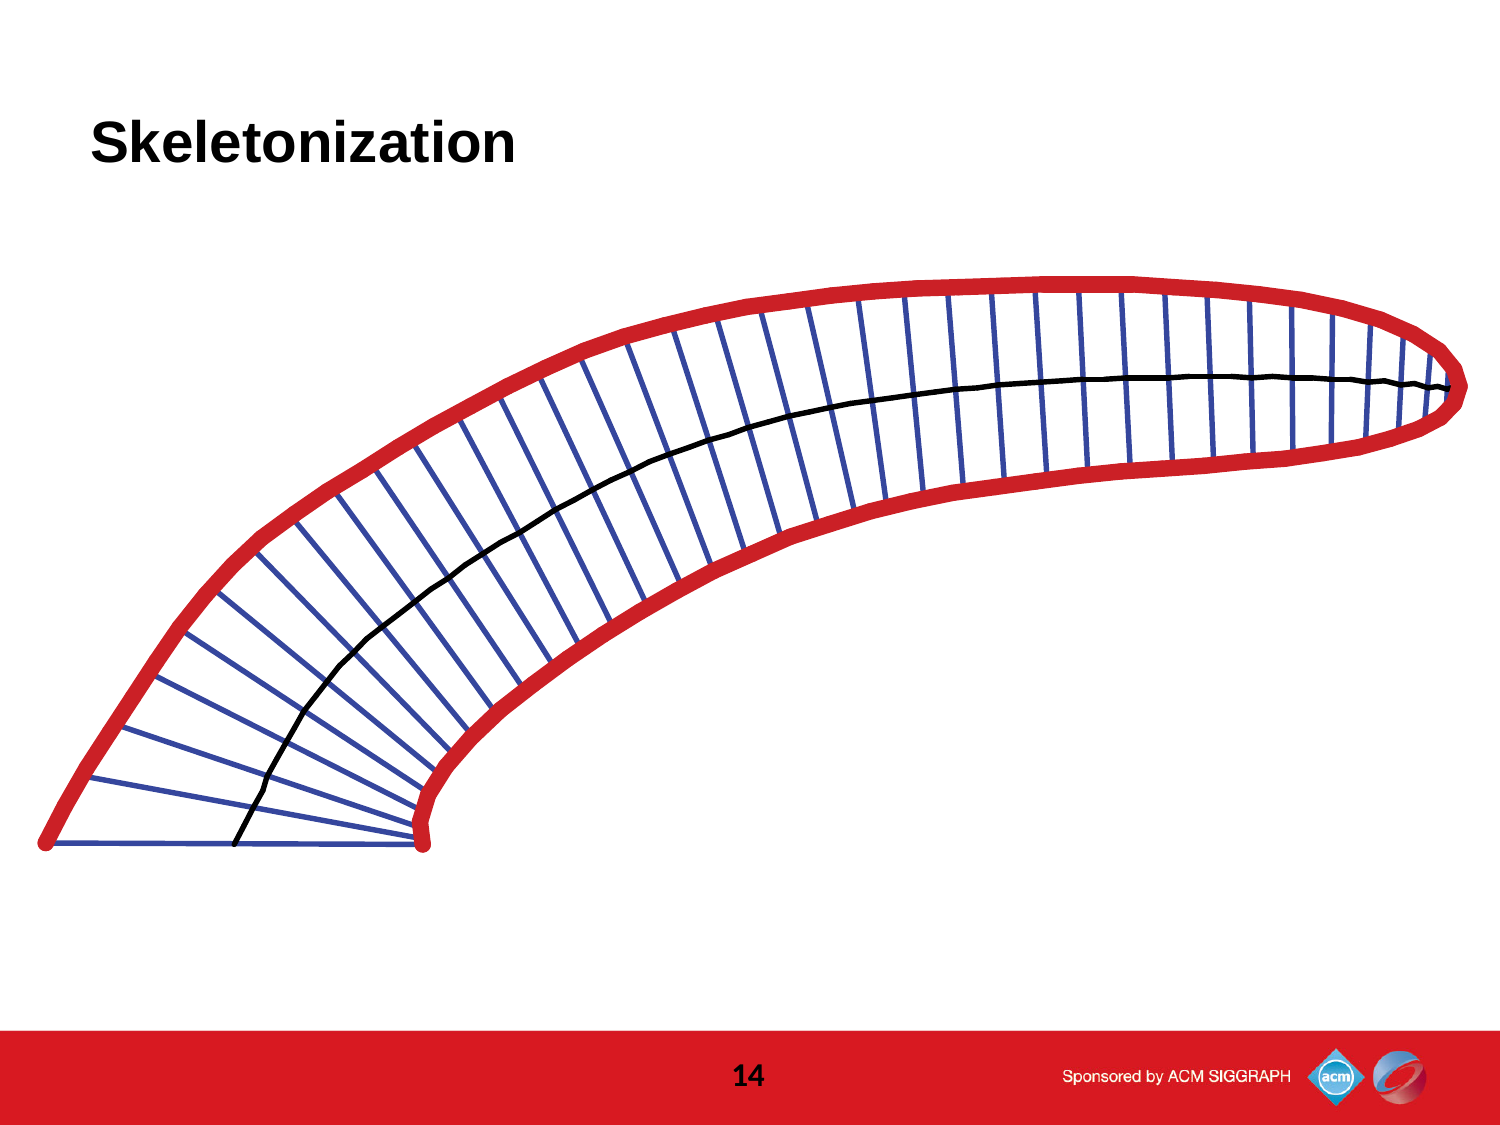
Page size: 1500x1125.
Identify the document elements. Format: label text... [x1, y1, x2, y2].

title Skeletonization [75, 45, 1425, 233]
picture [0, 0, 1500, 1125]
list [37, 275, 1468, 854]
slide_number 14 [572, 1042, 923, 1103]
